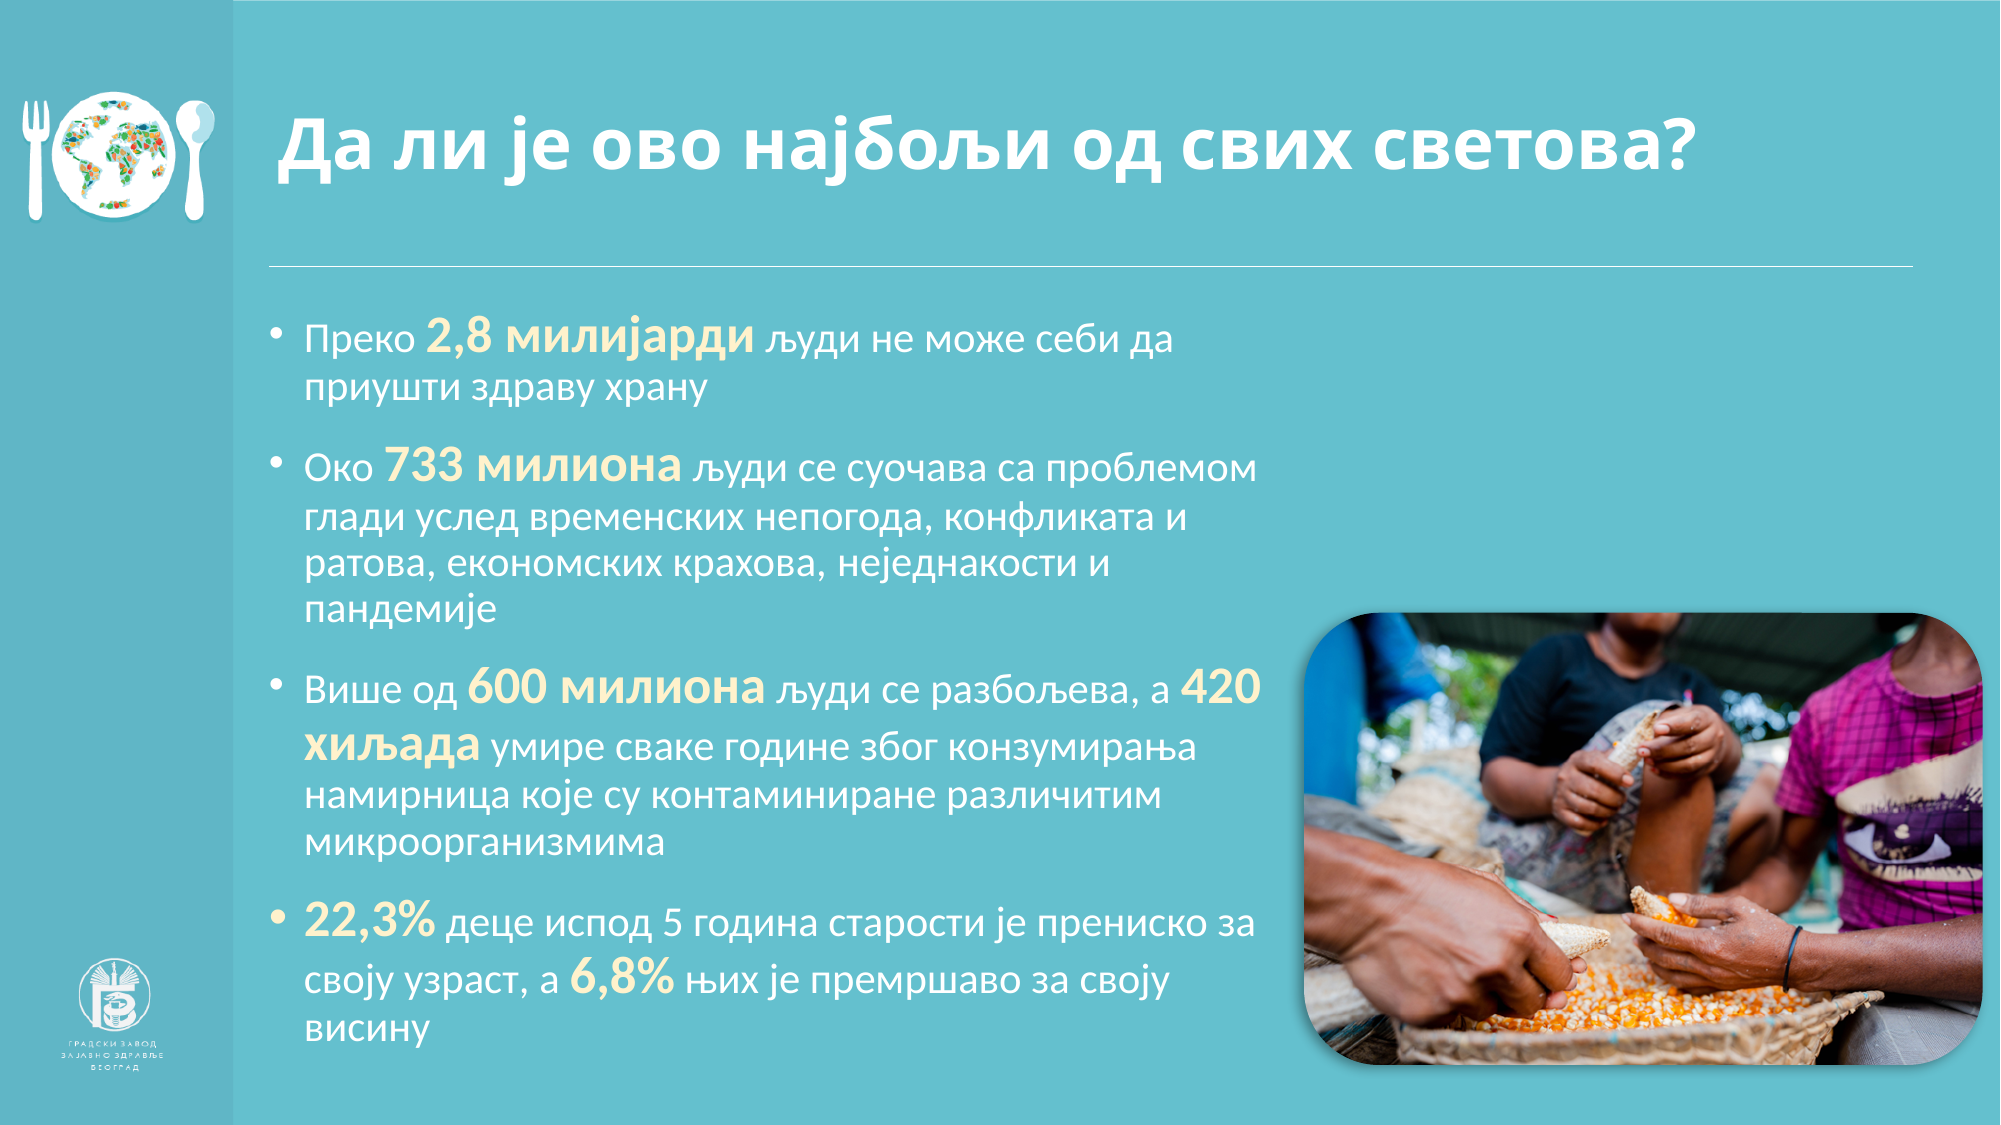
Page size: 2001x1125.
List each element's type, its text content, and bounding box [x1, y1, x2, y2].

title Да ли је ово најбољи од свих светова? [263, 59, 1914, 234]
picture [0, 0, 2000, 1125]
list Преко 2,8 милијарди људи не може себи да приушти здраву храну Око 733 милиона људи се суочава са проблемом глади услед временских непогода, конфликата и ратова, економских крахова, неједнакости и пандемије Више од 600 милиона људи се разбољева, а 420 хиљада умире сваке године због конзумирања намирница које су контаминиране различитим микроорганизмима 22,3% деце испод 5 година старости је прениско за своју узраст, а 6,8% њих је премршаво за своју висину [254, 299, 1295, 1066]
